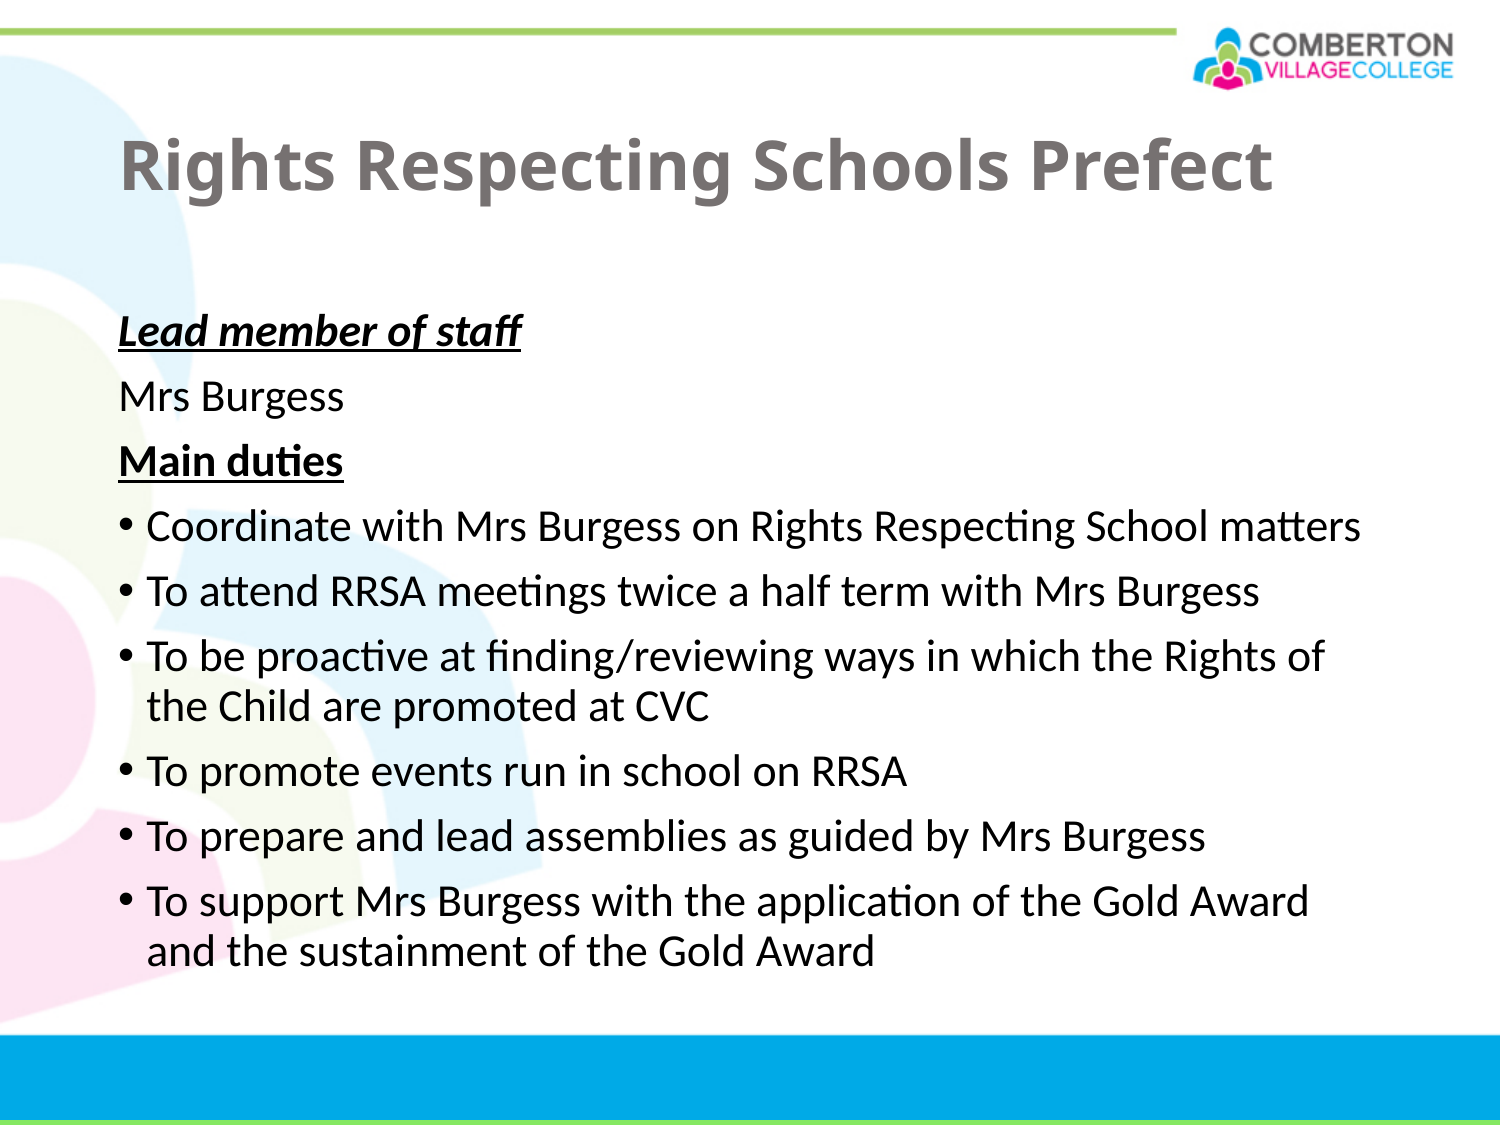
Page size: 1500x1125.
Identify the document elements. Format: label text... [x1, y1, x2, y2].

list Lead member of staff Mrs Burgess Main duties Coordinate with Mrs Burgess on Rights Respecting School matters To attend RRSA meetings twice a half term with Mrs Burgess To be proactive at finding/reviewing ways in which the Rights of the Child are promoted at CVC To promote events run in school on RRSA To prepare and lead assemblies as guided by Mrs Burgess To support Mrs Burgess with the application of the Gold Award and the sustainment of the Gold Award [103, 299, 1397, 1014]
title Rights Respecting Schools Prefect [103, 59, 1397, 278]
picture [0, 0, 1500, 1035]
